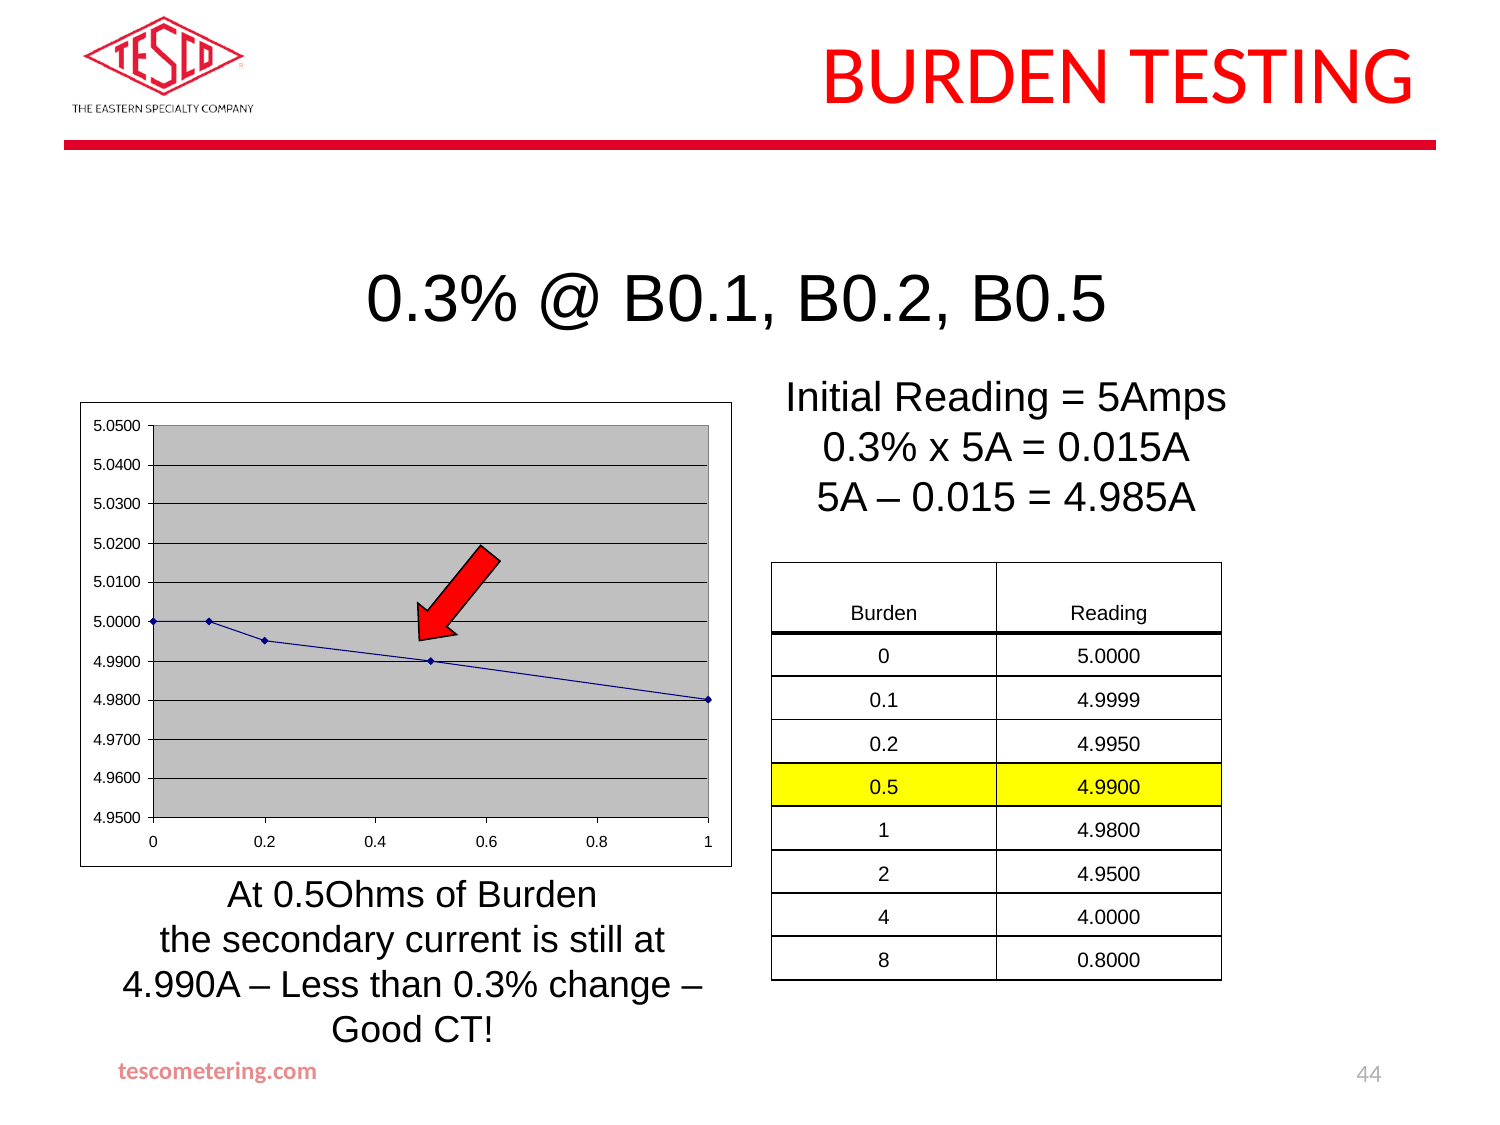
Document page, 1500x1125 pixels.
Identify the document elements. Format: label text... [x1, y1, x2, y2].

table_cell 4 [772, 894, 996, 935]
text_box Initial Reading = 5Amps 0.3% x 5A = 0.015A 5A – 0.015 = 4.985A [762, 362, 1250, 528]
table_cell 8 [772, 937, 996, 979]
text_box At 0.5Ohms of Burden the secondary current is still at 4.990A – Less than 0.3% change – Good CT! [87, 872, 738, 1058]
table_cell 0.8000 [997, 937, 1221, 979]
table_cell 4.9900 [997, 764, 1221, 805]
table_header Burden [772, 563, 996, 631]
table_cell 4.9800 [997, 807, 1221, 849]
footer tescometering.com [103, 1039, 610, 1100]
table_cell 0.1 [772, 677, 996, 719]
title Burden Testing [137, 0, 1431, 154]
table_cell 0.2 [772, 720, 996, 762]
table_cell 4.9999 [997, 677, 1221, 719]
table_cell 2 [772, 851, 996, 892]
table_cell 5.0000 [997, 635, 1221, 675]
table_cell 4.0000 [997, 894, 1221, 935]
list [74, 396, 738, 872]
text_box 0.3% @ B0.1, B0.2, B0.5 [0, 247, 1488, 343]
slide_number 44 [1059, 1042, 1397, 1103]
picture [72, 9, 137, 121]
table_header Reading [997, 563, 1221, 631]
table_cell 1 [772, 807, 996, 849]
table_cell 4.9500 [997, 851, 1221, 892]
table_cell 4.9950 [997, 720, 1221, 762]
table_cell 0 [772, 635, 996, 675]
table_cell 0.5 [772, 764, 996, 805]
